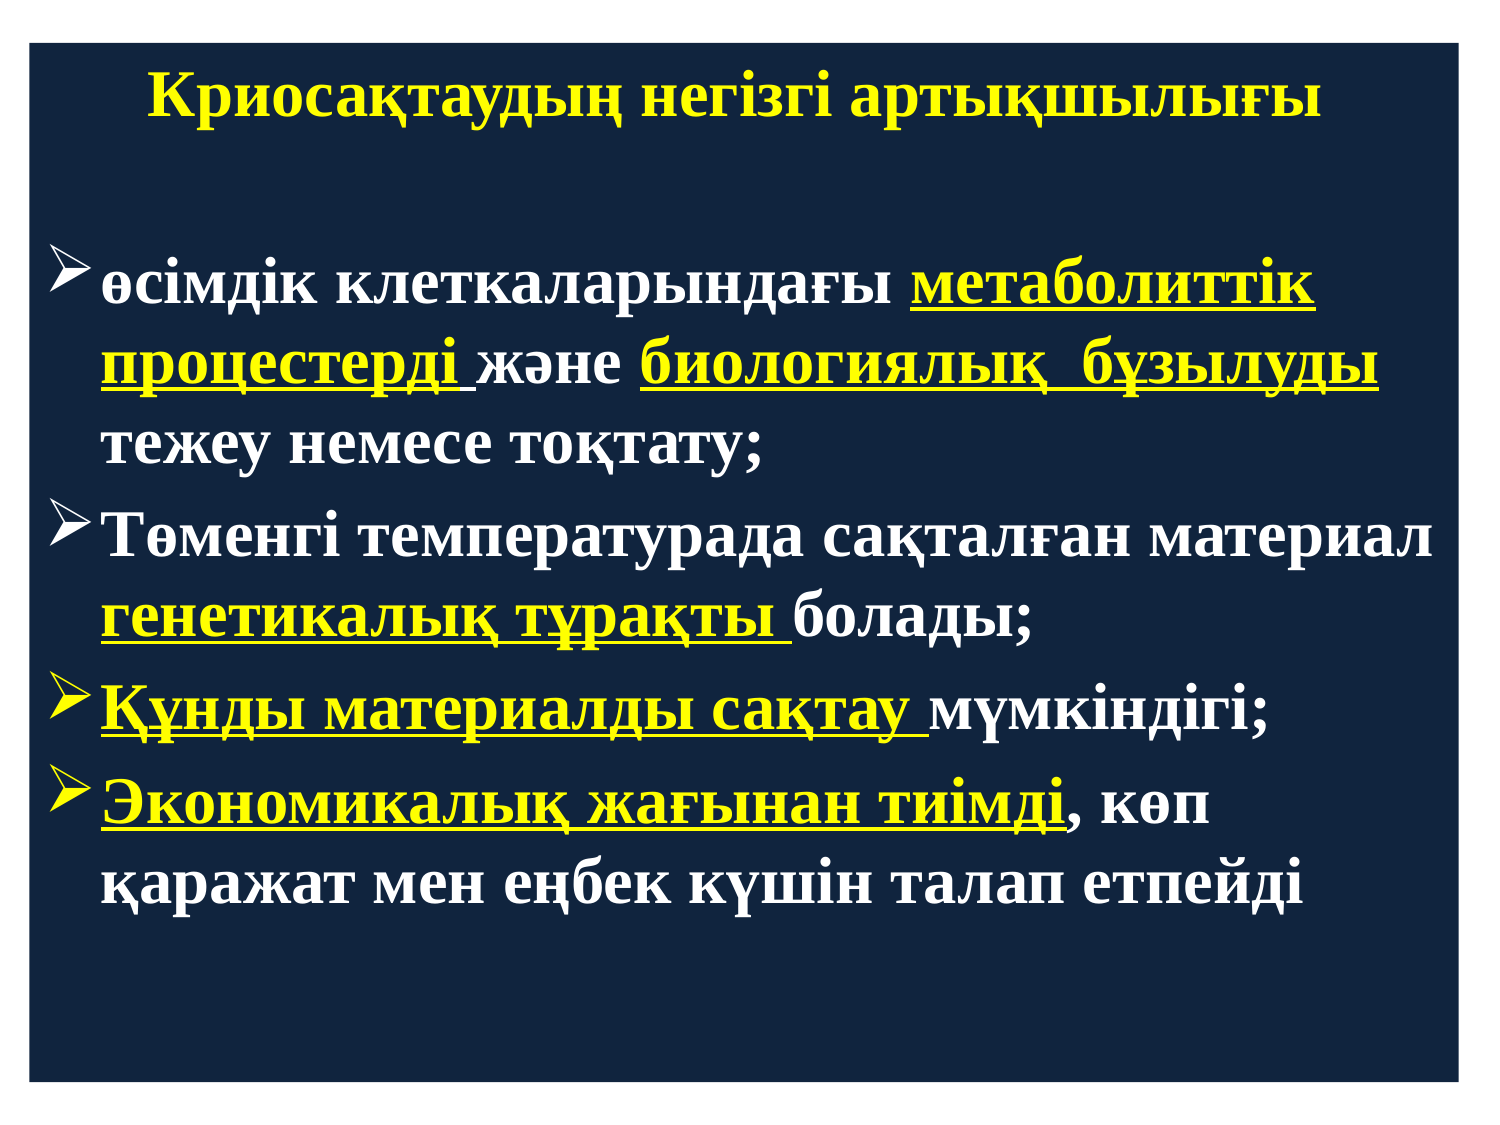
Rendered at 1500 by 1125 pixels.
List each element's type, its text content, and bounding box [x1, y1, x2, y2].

list Криосақтаудың негізгі артықшылығы өсімдік клеткаларындағы метаболиттік процестерді және биологиялық бұзылуды тежеу немесе тоқтату; Төменгі температурада сақталған материал генетикалық тұрақты болады; Құнды материалды сақтау мүмкіндігі; Экономикалық жағынан тиімді, көп қаражат мен еңбек күшін талап етпейді [29, 42, 1459, 1083]
